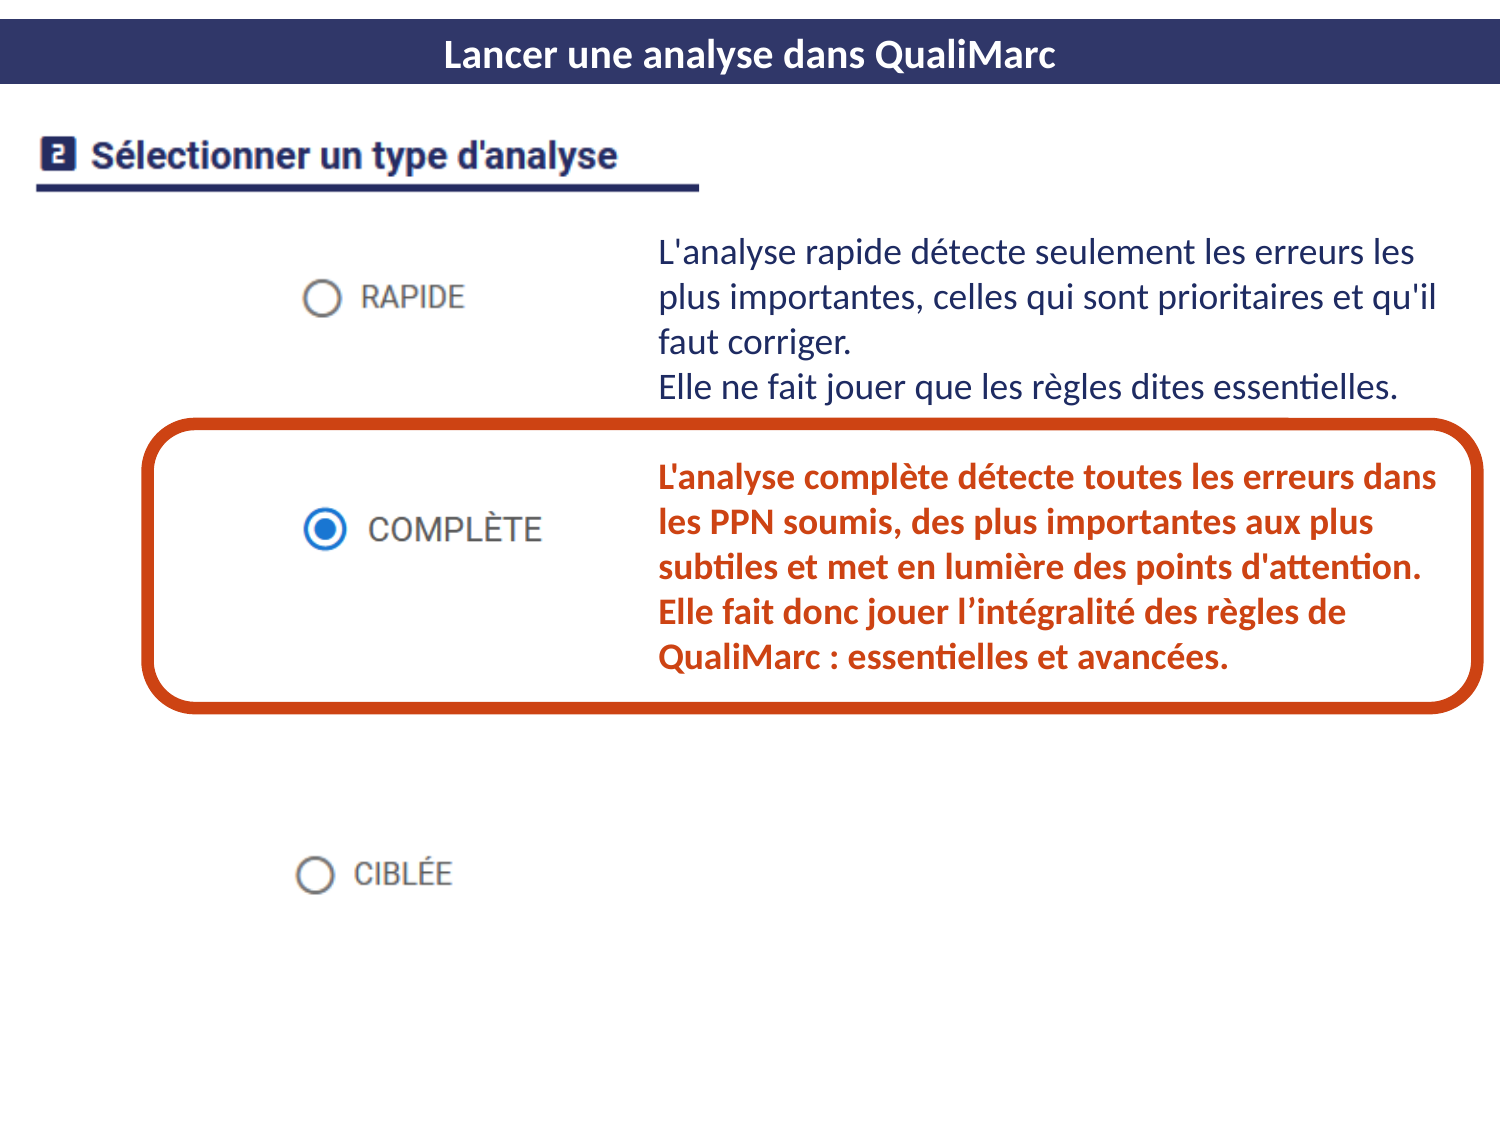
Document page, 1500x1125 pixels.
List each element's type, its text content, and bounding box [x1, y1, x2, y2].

picture [8, 68, 700, 203]
picture [265, 487, 585, 563]
text_box L'analyse complète détecte toutes les erreurs dans les PPN soumis, des plus importantes aux plus subtiles et met en lumière des points d'attention. Elle fait donc jouer l’intégralité des règles de QualiMarc : essentielles et avancées. [643, 444, 1500, 685]
picture [265, 835, 606, 913]
text_box [145, 421, 1474, 711]
picture [272, 242, 565, 327]
text_box L'analyse rapide détecte seulement les erreurs les plus importantes, celles qui sont prioritaires et qu'il faut corriger. Elle ne fait jouer que les règles dites essentielles. [643, 219, 1477, 415]
text_box Lancer une analyse dans QualiMarc [0, 19, 1500, 84]
